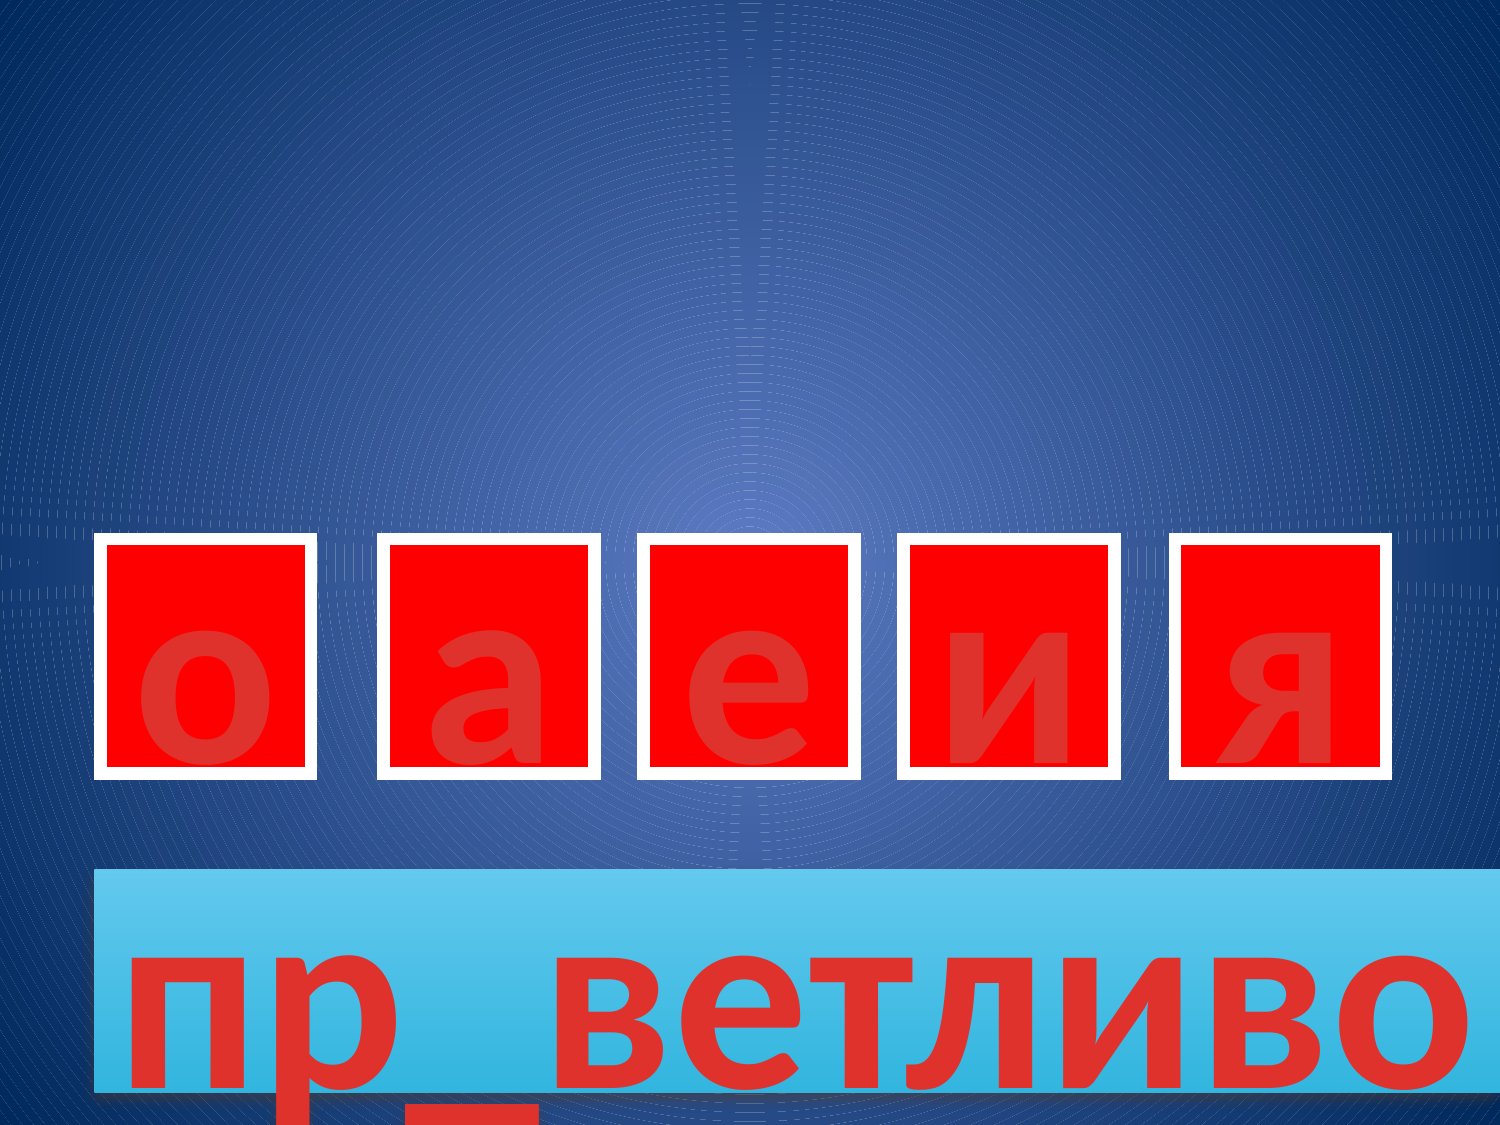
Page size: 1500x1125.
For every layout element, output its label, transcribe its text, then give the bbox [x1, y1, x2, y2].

text_box и [903, 538, 1115, 774]
text_box я [1175, 538, 1387, 774]
text_box а [383, 538, 595, 774]
text_box о [100, 538, 312, 774]
text_box е [643, 538, 855, 774]
text_box пр_ветливо [94, 869, 1500, 1093]
